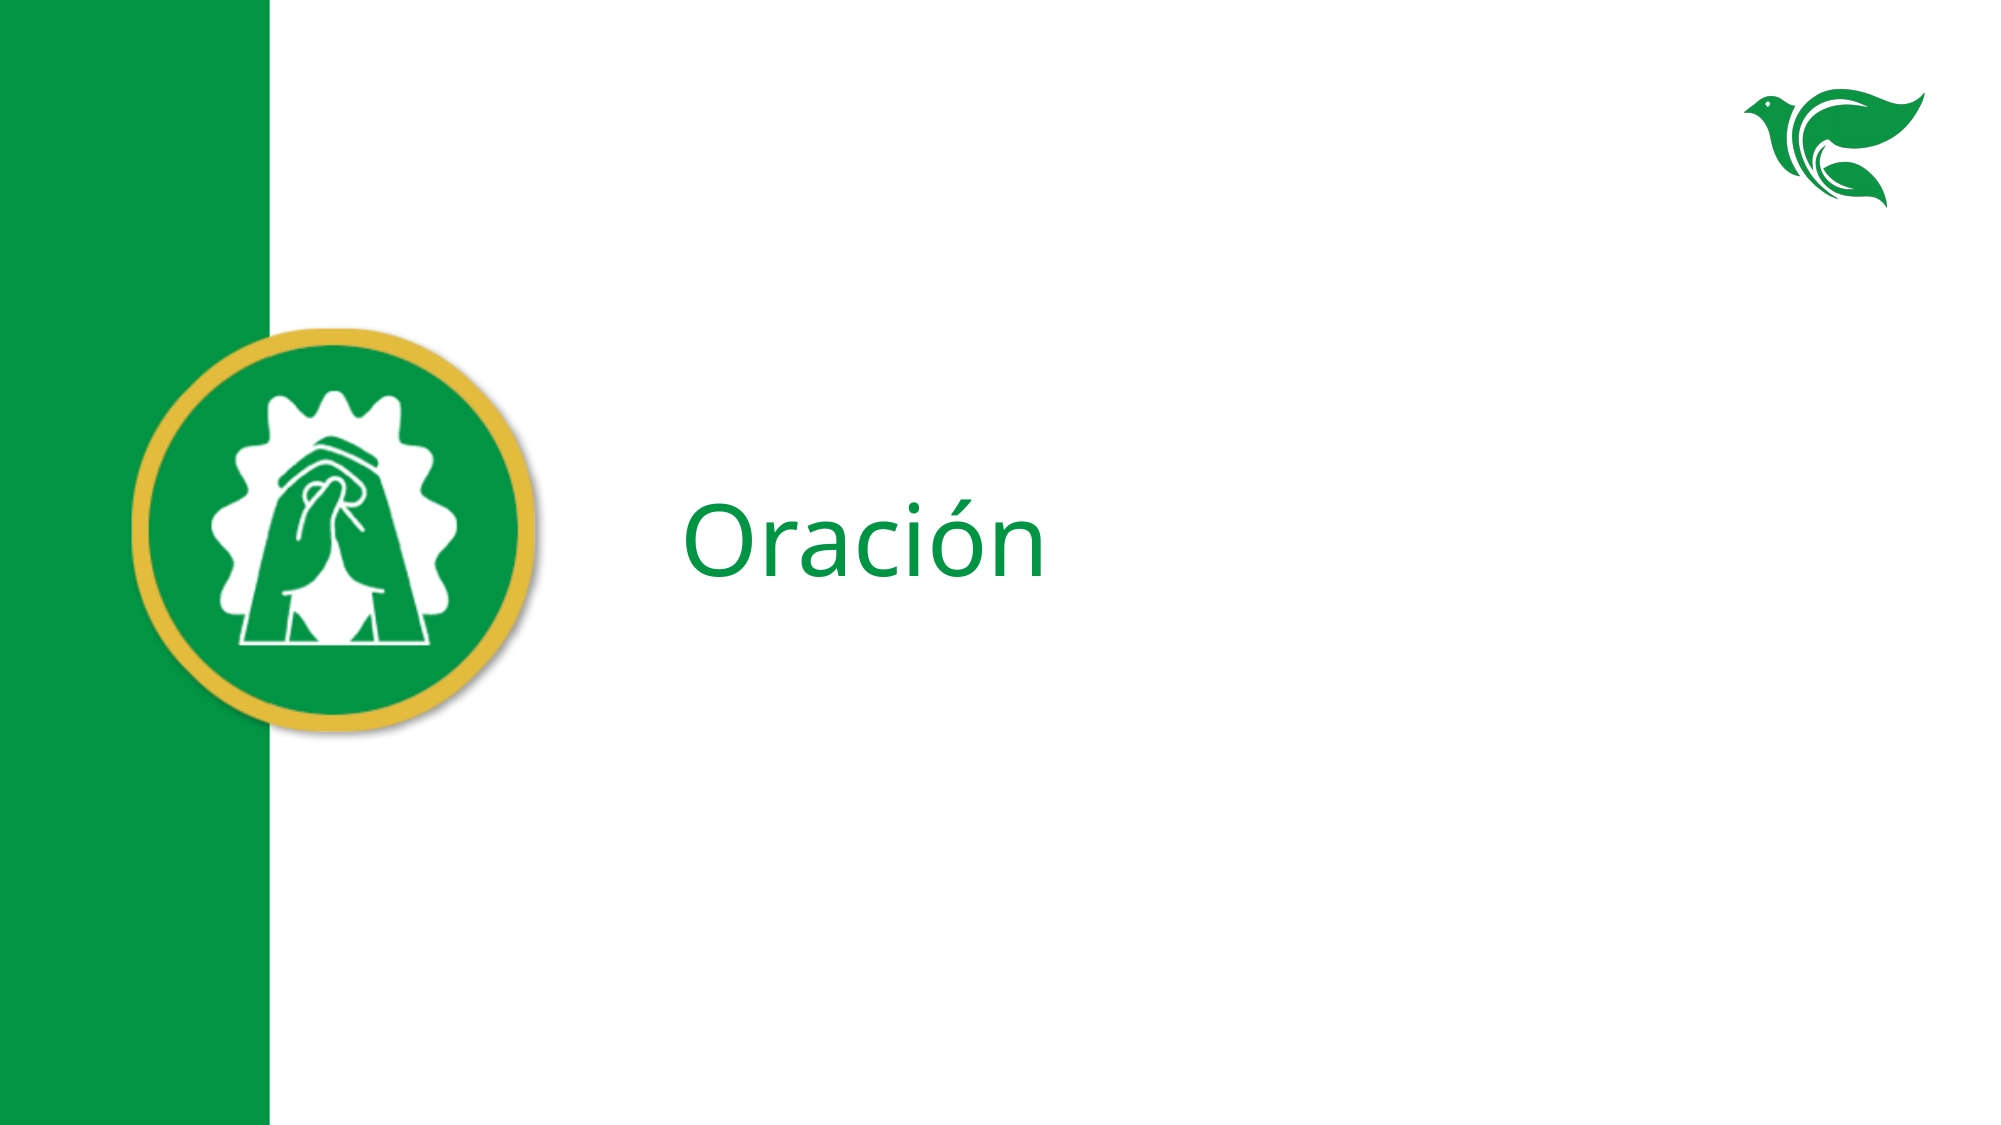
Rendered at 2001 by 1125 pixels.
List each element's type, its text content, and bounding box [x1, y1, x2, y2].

picture [77, 254, 592, 783]
text_box Oración [673, 468, 1832, 604]
text_box [0, 0, 270, 1125]
picture [1722, 47, 1953, 240]
